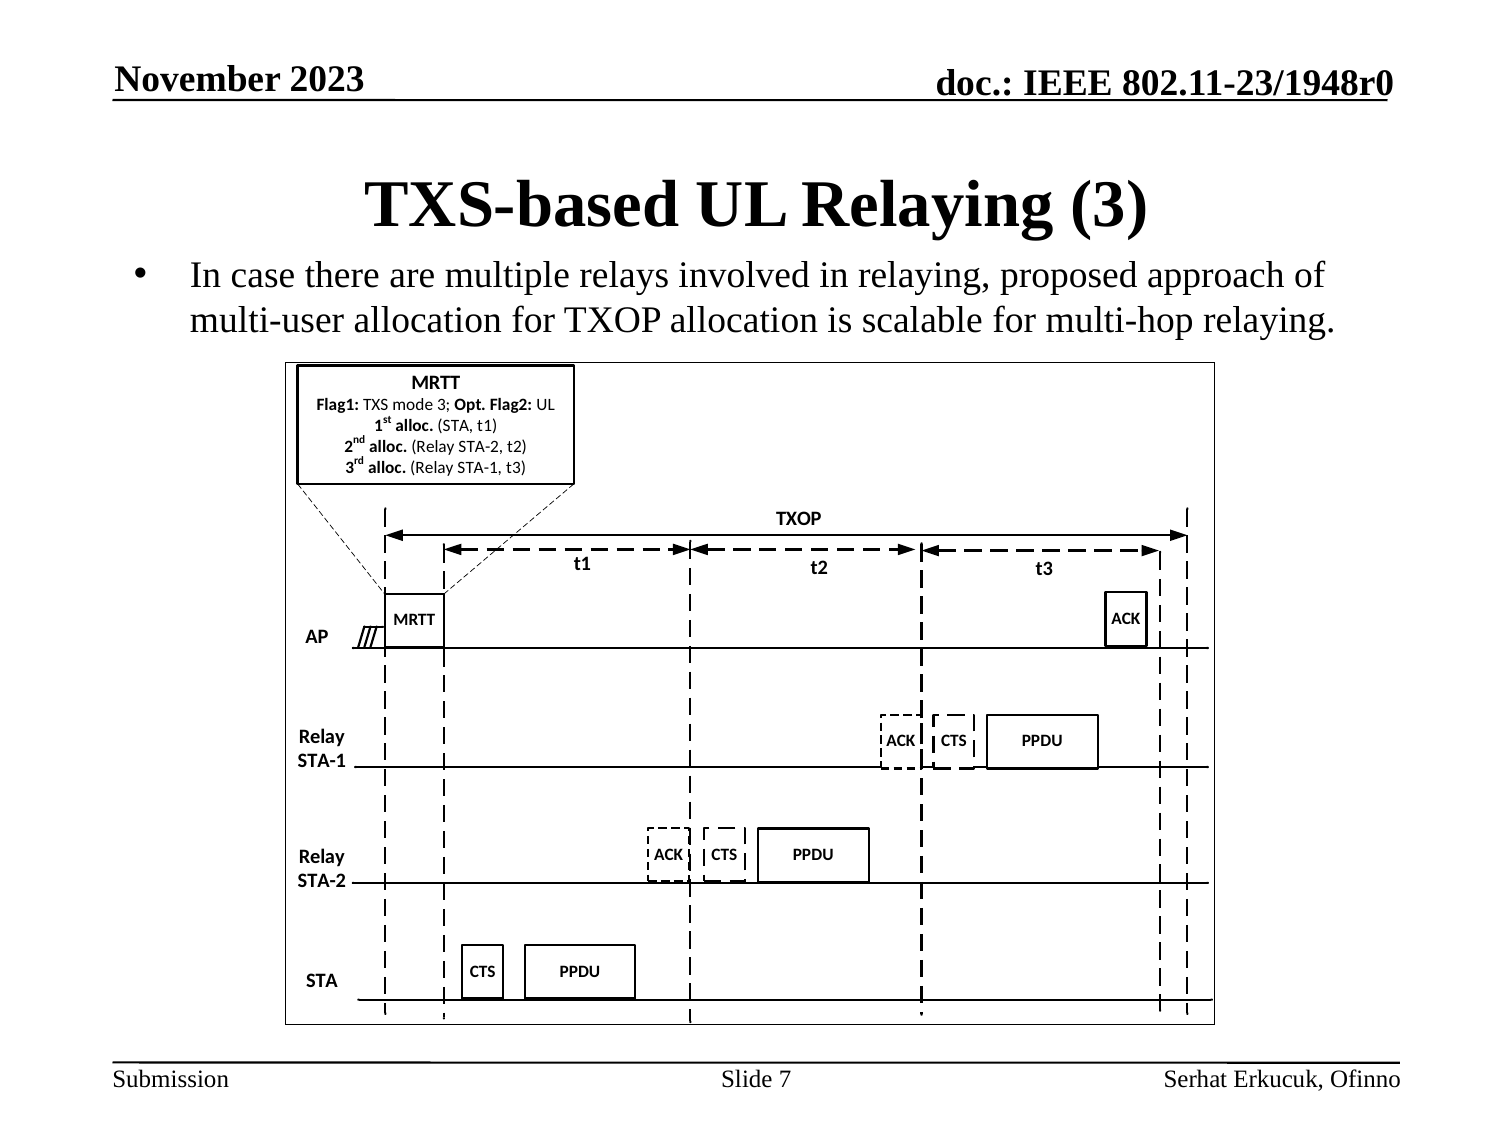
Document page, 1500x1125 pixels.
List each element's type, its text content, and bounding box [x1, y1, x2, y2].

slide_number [114, 54, 493, 100]
text_box In case there are multiple relays involved in relaying, proposed approach of multi-user allocation for TXOP allocation is scalable for multi-hop relaying. [118, 242, 1413, 375]
picture [285, 362, 1215, 1025]
footer Serhat Erkucuk, Ofinno [902, 1061, 1402, 1093]
title TXS-based UL Relaying (3) [112, 112, 1402, 288]
slide_number Slide 7 [712, 1061, 800, 1123]
